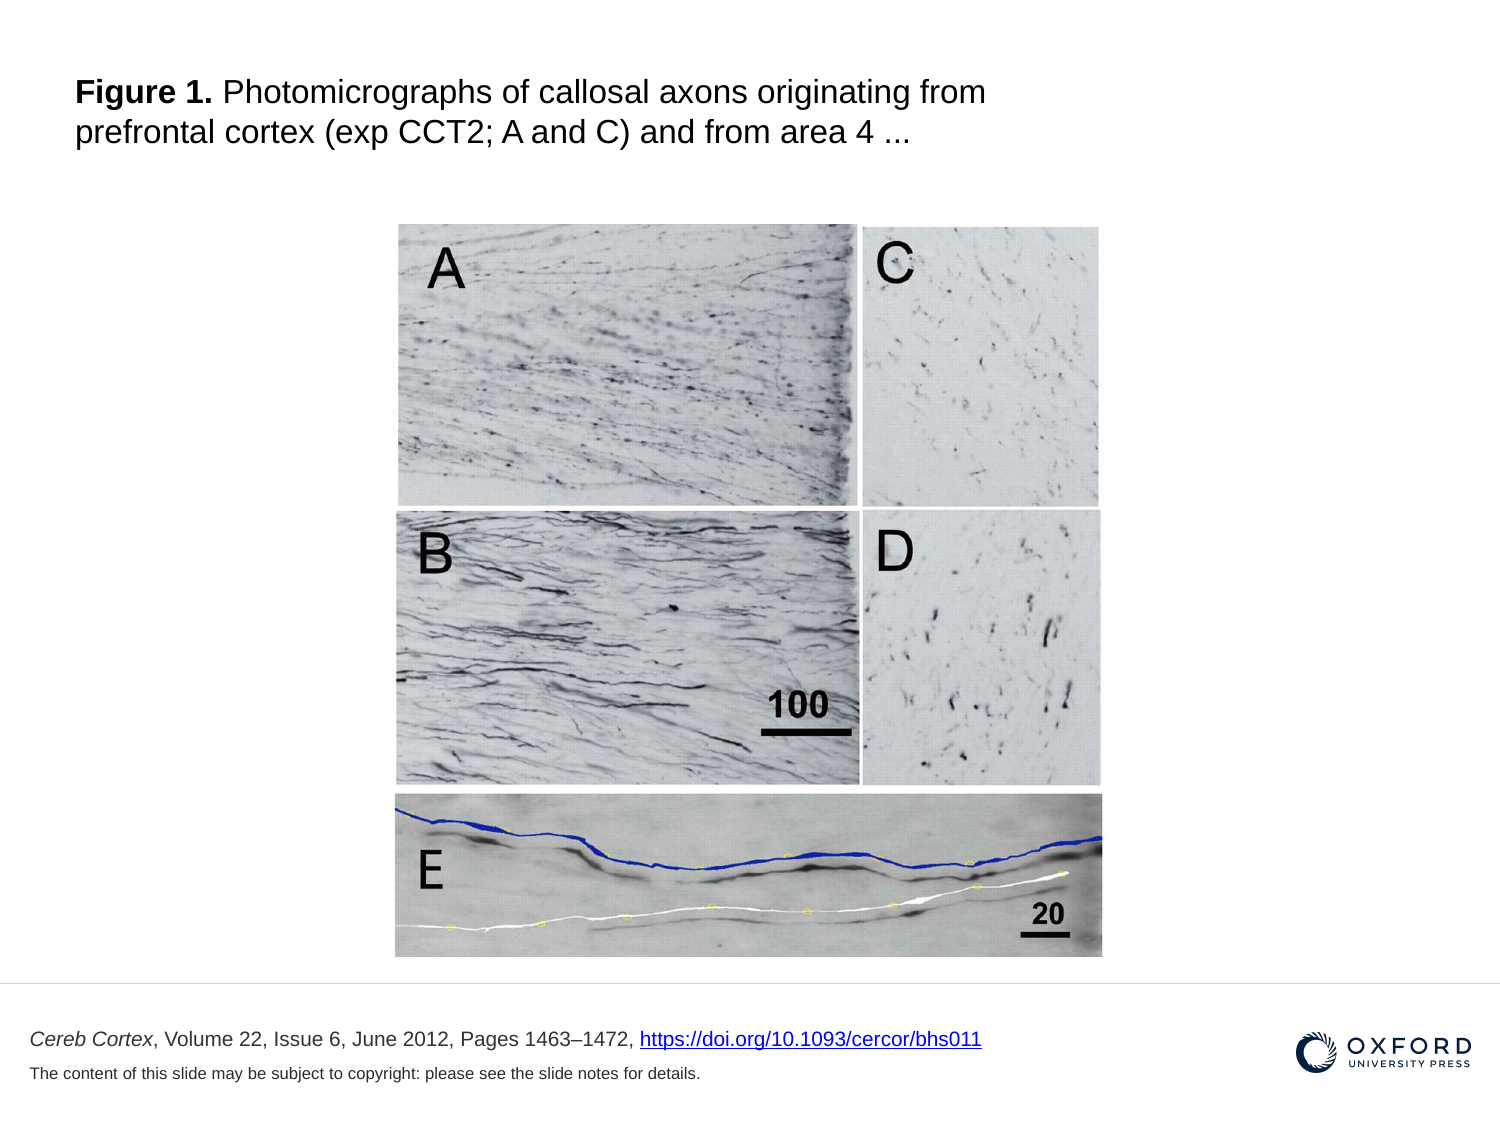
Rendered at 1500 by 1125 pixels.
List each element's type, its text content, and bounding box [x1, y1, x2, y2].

picture [377, 224, 1125, 957]
footer Cereb Cortex, Volume 22, Issue 6, June 2012, Pages 1463–1472, https://doi.org/10.1093/cercor/bhs011 The content of this slide may be subject to copyright: please see the slide notes for details. [0, 983, 1260, 1125]
picture [1296, 1032, 1471, 1073]
title Figure 1. Photomicrographs of callosal axons originating from prefrontal cortex (exp CCT2; A and C) and from area 4 ... [75, 69, 1078, 171]
